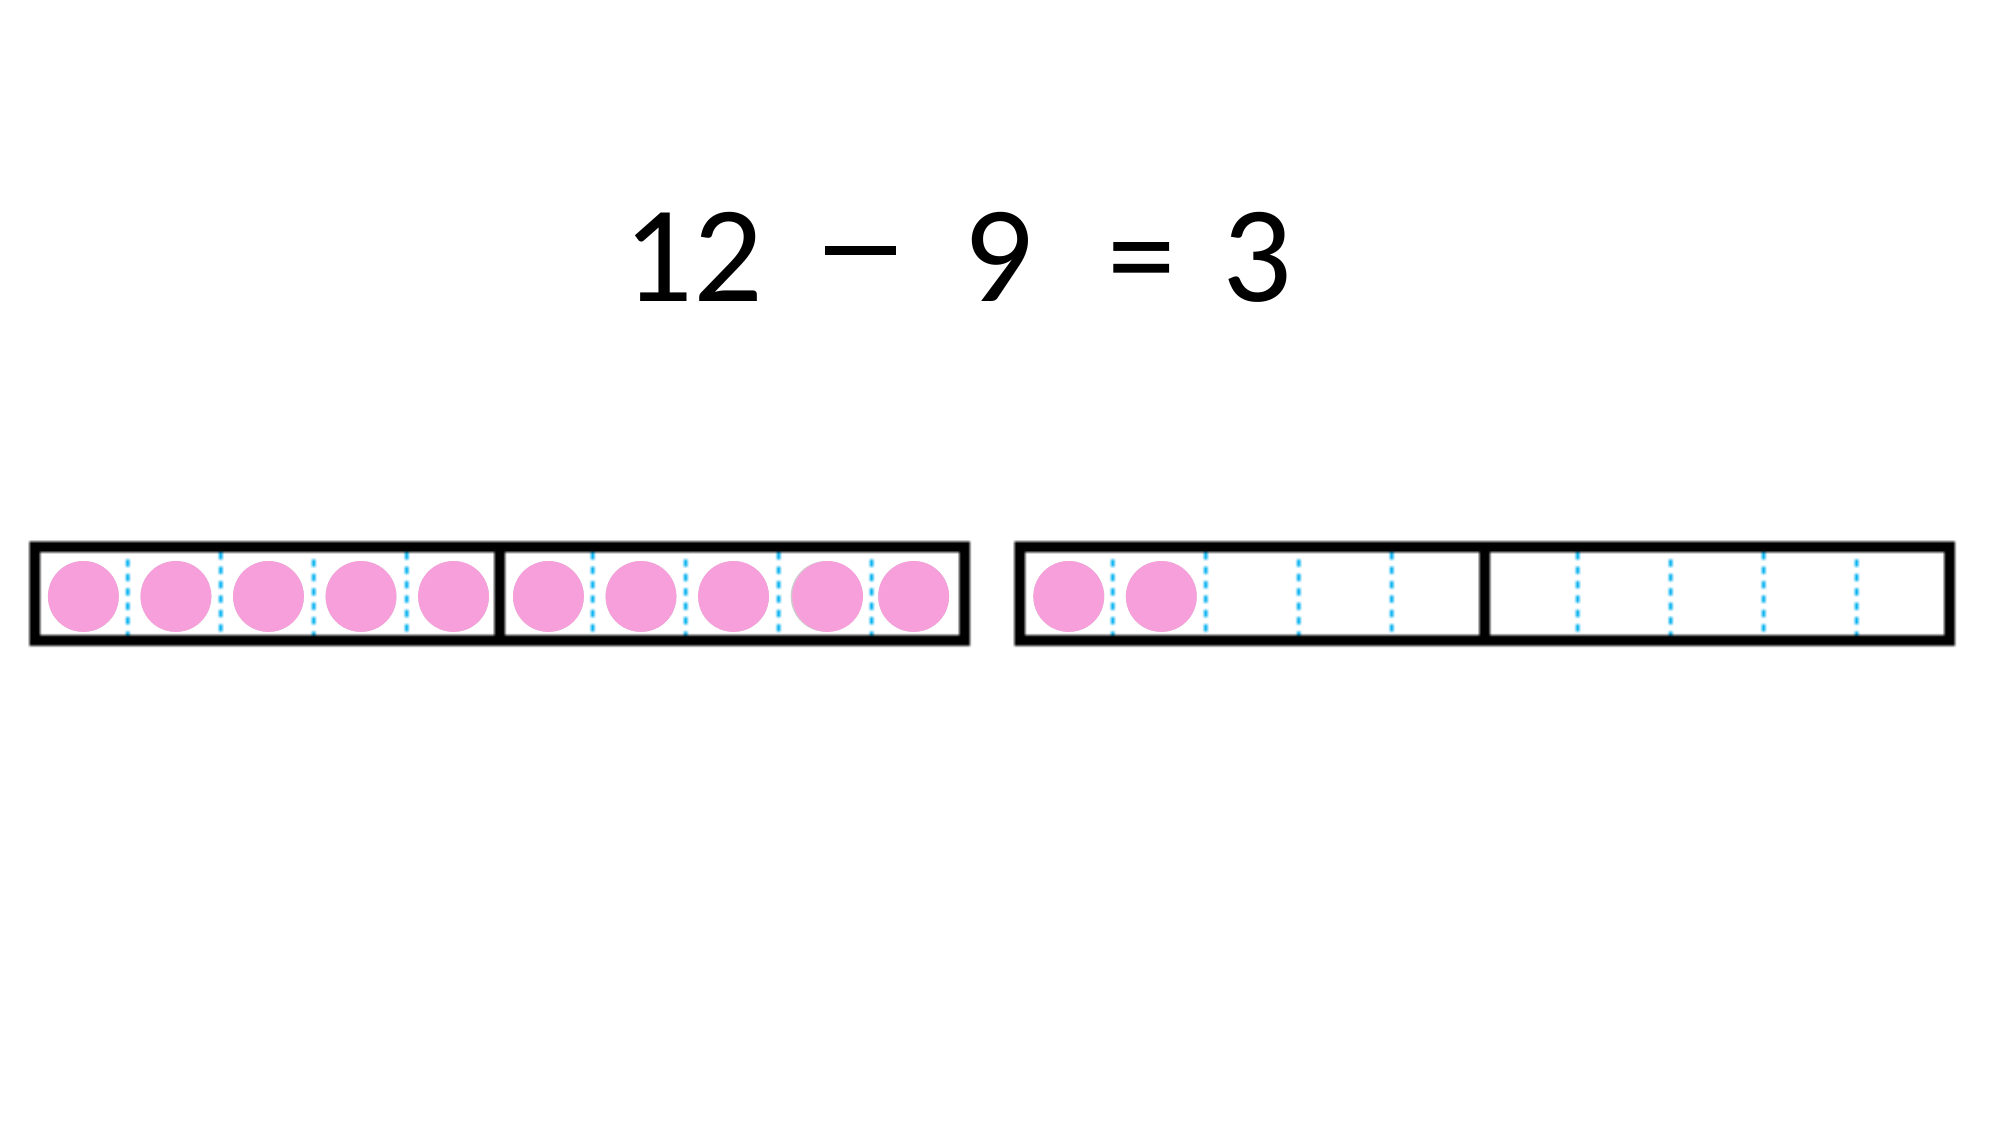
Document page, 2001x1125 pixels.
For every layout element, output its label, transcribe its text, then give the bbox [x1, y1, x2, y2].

picture [19, 532, 982, 658]
text_box 9 [948, 156, 1092, 337]
text_box 3 [1207, 156, 1439, 337]
picture [1005, 532, 1967, 658]
text_box 12 [604, 156, 778, 337]
text_box = [1092, 156, 1207, 337]
